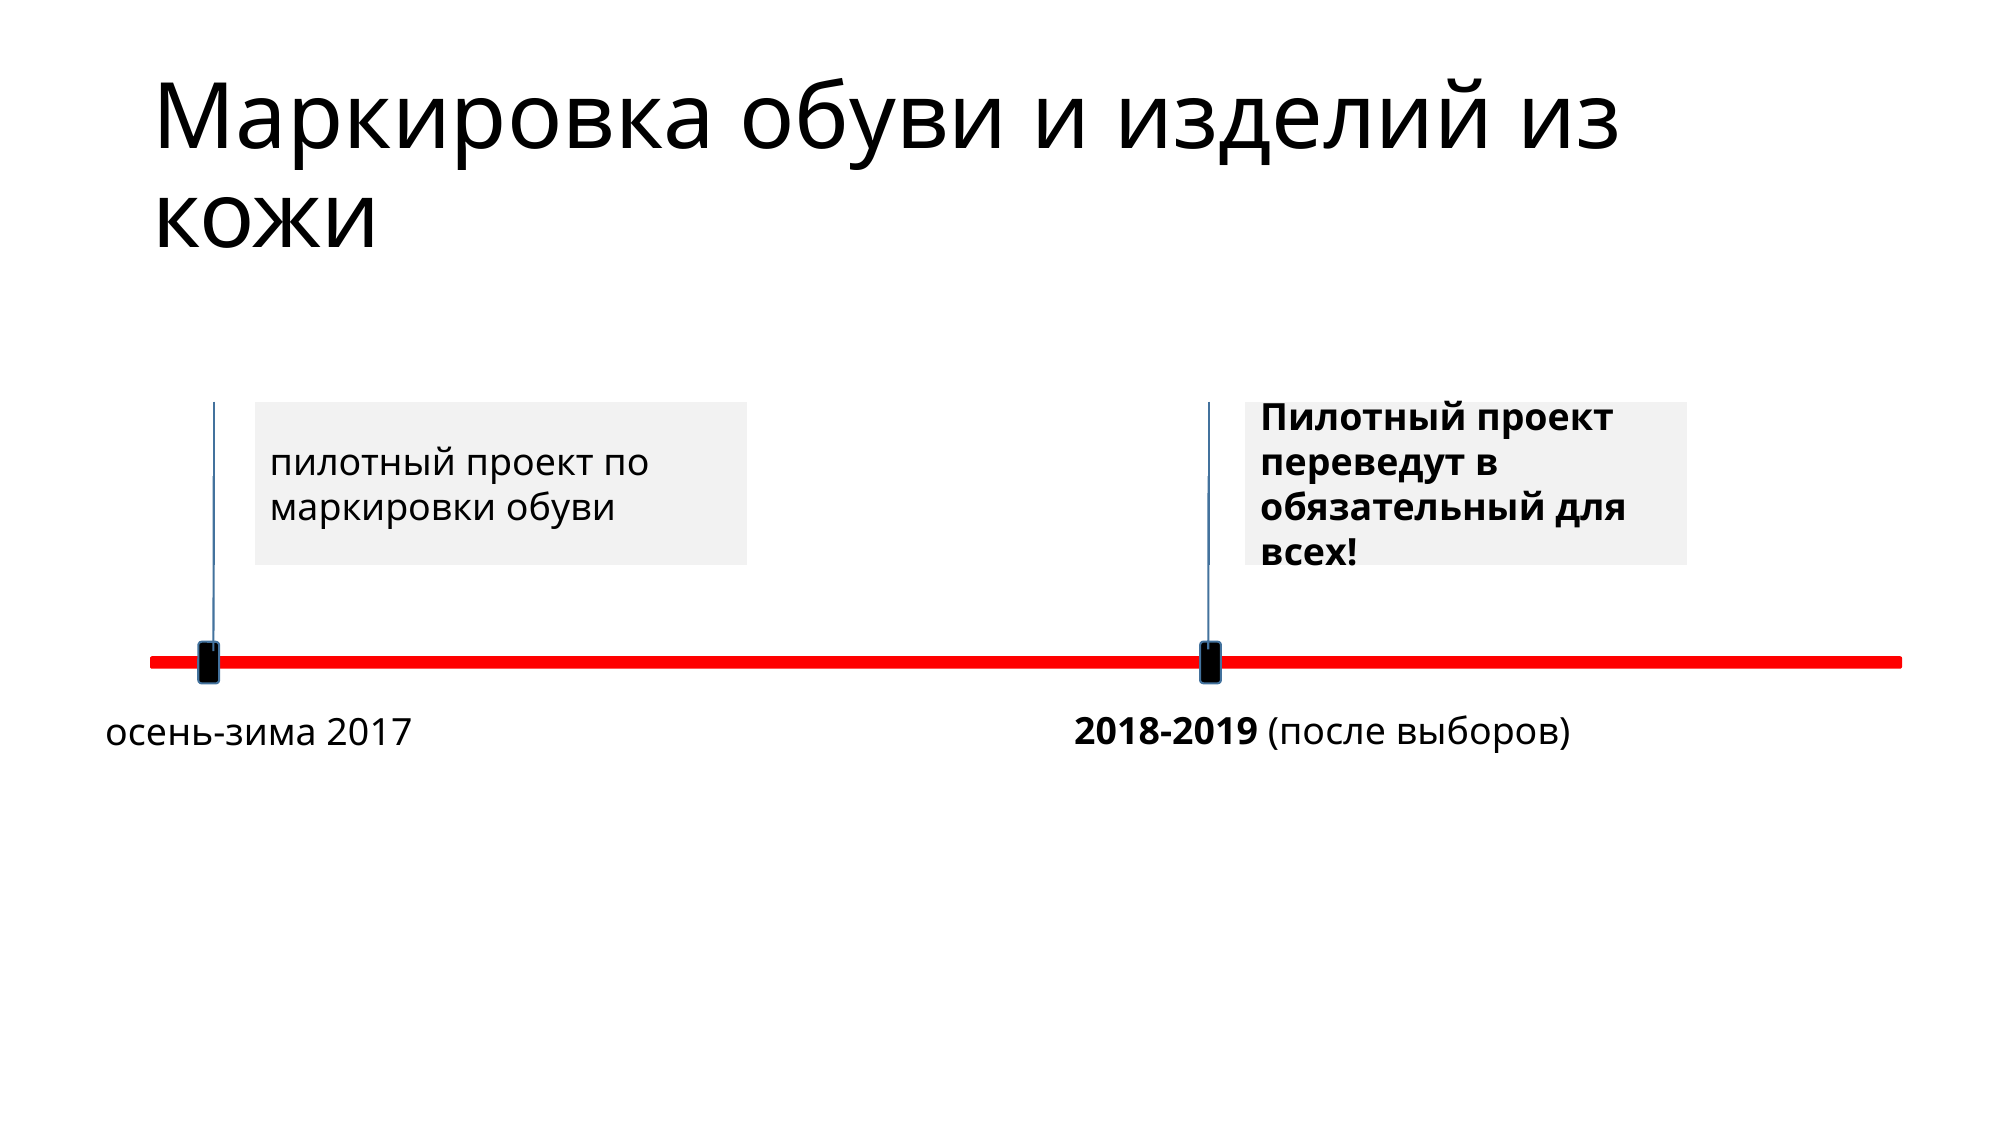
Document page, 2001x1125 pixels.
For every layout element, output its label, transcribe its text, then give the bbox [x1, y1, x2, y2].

text_box пилотный проект по маркировки обуви [255, 402, 747, 565]
text_box [148, 655, 197, 670]
title Маркировка обуви и изделий из кожи [137, 59, 1863, 278]
text_box [1222, 655, 1904, 670]
text_box [221, 655, 1199, 670]
text_box [197, 640, 221, 685]
text_box 2018-2019 (после выборов) [1059, 700, 1586, 760]
text_box осень-зима 2017 [90, 700, 428, 761]
text_box Пилотный проект переведут в обязательный для всех! [1245, 402, 1687, 565]
text_box [1199, 640, 1222, 685]
